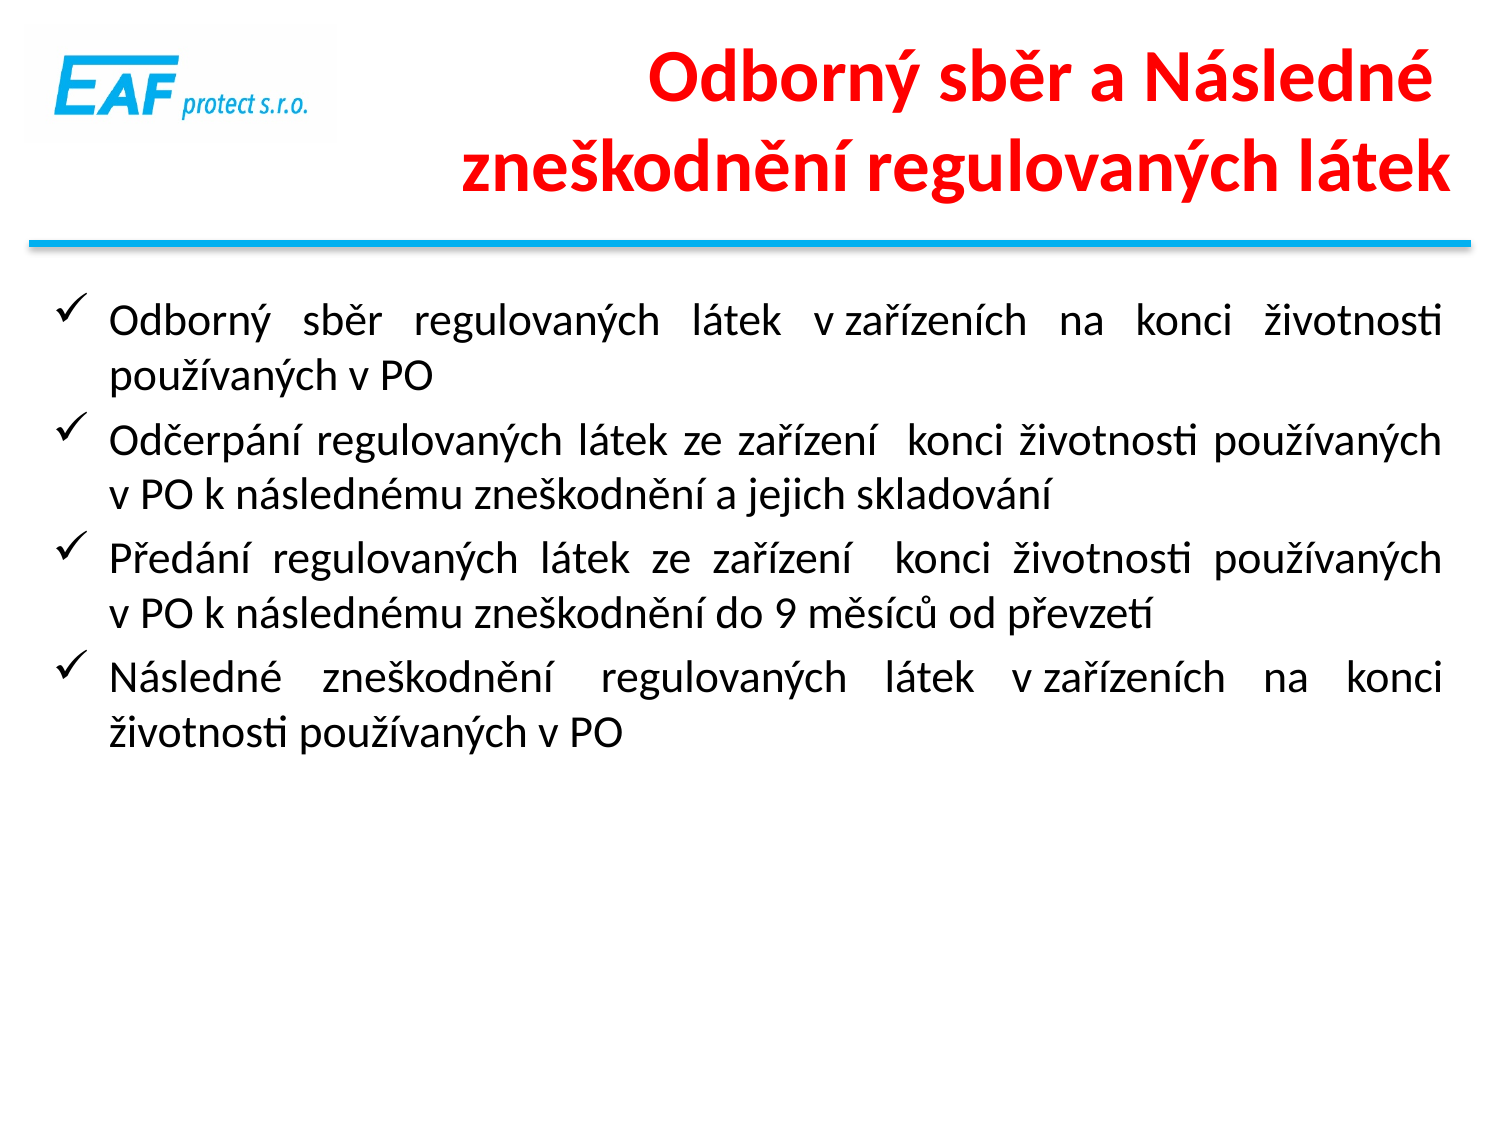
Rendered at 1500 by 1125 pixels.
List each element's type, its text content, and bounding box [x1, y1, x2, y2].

title Odborný sběr a Následné zneškodnění regulovaných látek [71, 22, 1468, 211]
picture [24, 24, 337, 144]
list Odborný sběr regulovaných látek v zařízeních na konci životnosti používaných v PO Odčerpání regulovaných látek ze zařízení konci životnosti používaných v PO k následnému zneškodnění a jejich skladování Předání regulovaných látek ze zařízení konci životnosti používaných v PO k následnému zneškodnění do 9 měsíců od převzetí Následné zneškodnění regulovaných látek v zařízeních na konci životnosti používaných v PO [37, 282, 1459, 1102]
